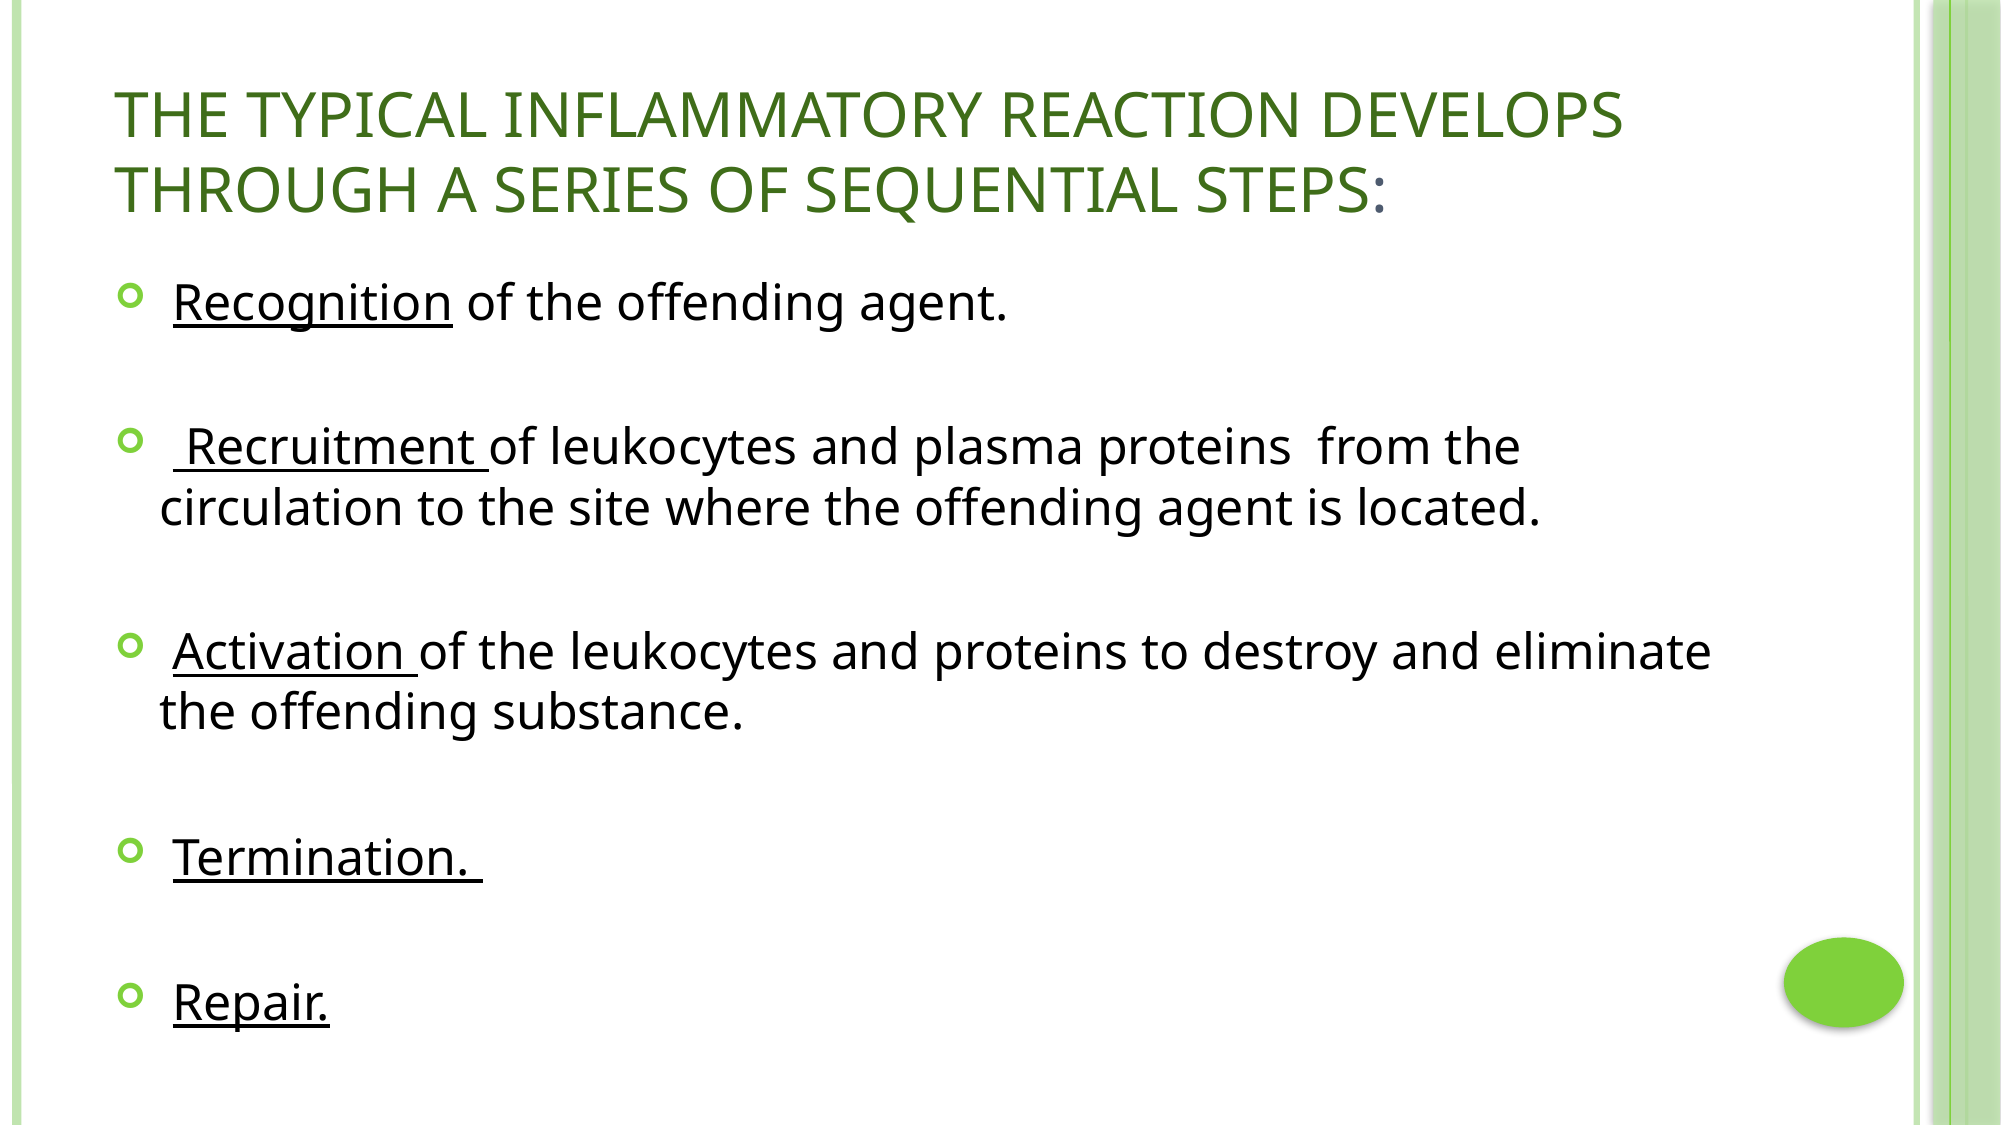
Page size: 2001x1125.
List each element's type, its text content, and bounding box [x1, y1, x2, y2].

title The typical inflammatory reaction develops through a series of sequential steps: [99, 45, 1734, 233]
list Recognition of the offending agent. Recruitment of leukocytes and plasma proteins from the circulation to the site where the offending agent is located. Activation of the leukocytes and proteins to destroy and eliminate the offending substance. Termination. Repair. [99, 262, 1734, 1062]
